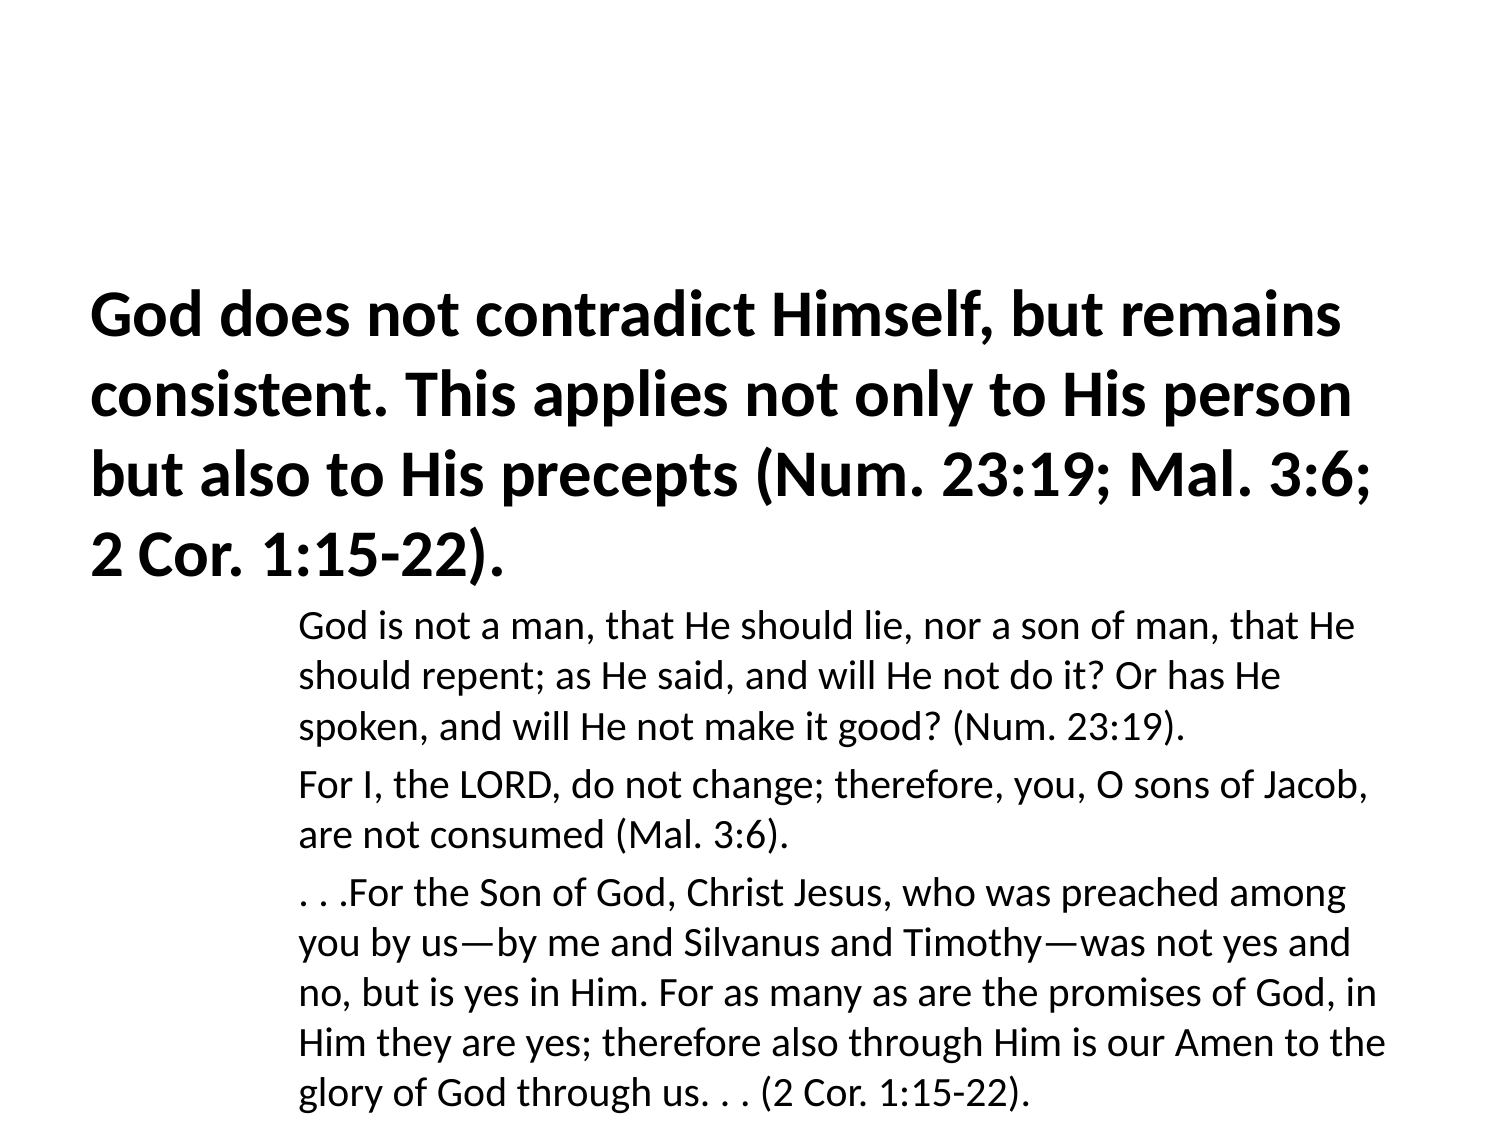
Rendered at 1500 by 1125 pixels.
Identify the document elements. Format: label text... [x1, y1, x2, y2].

list God does not contradict Himself, but remains consistent. This applies not only to His person but also to His precepts (Num. 23:19; Mal. 3:6; 2 Cor. 1:15-22). God is not a man, that He should lie, nor a son of man, that He should repent; as He said, and will He not do it? Or has He spoken, and will He not make it good? (Num. 23:19). For I, the LORD, do not change; therefore, you, O sons of Jacob, are not consumed (Mal. 3:6). . . .For the Son of God, Christ Jesus, who was preached among you by us—by me and Silvanus and Timothy—was not yes and no, but is yes in Him. For as many as are the promises of God, in Him they are yes; therefore also through Him is our Amen to the glory of God through us. . . (2 Cor. 1:15-22). [75, 262, 1425, 1005]
